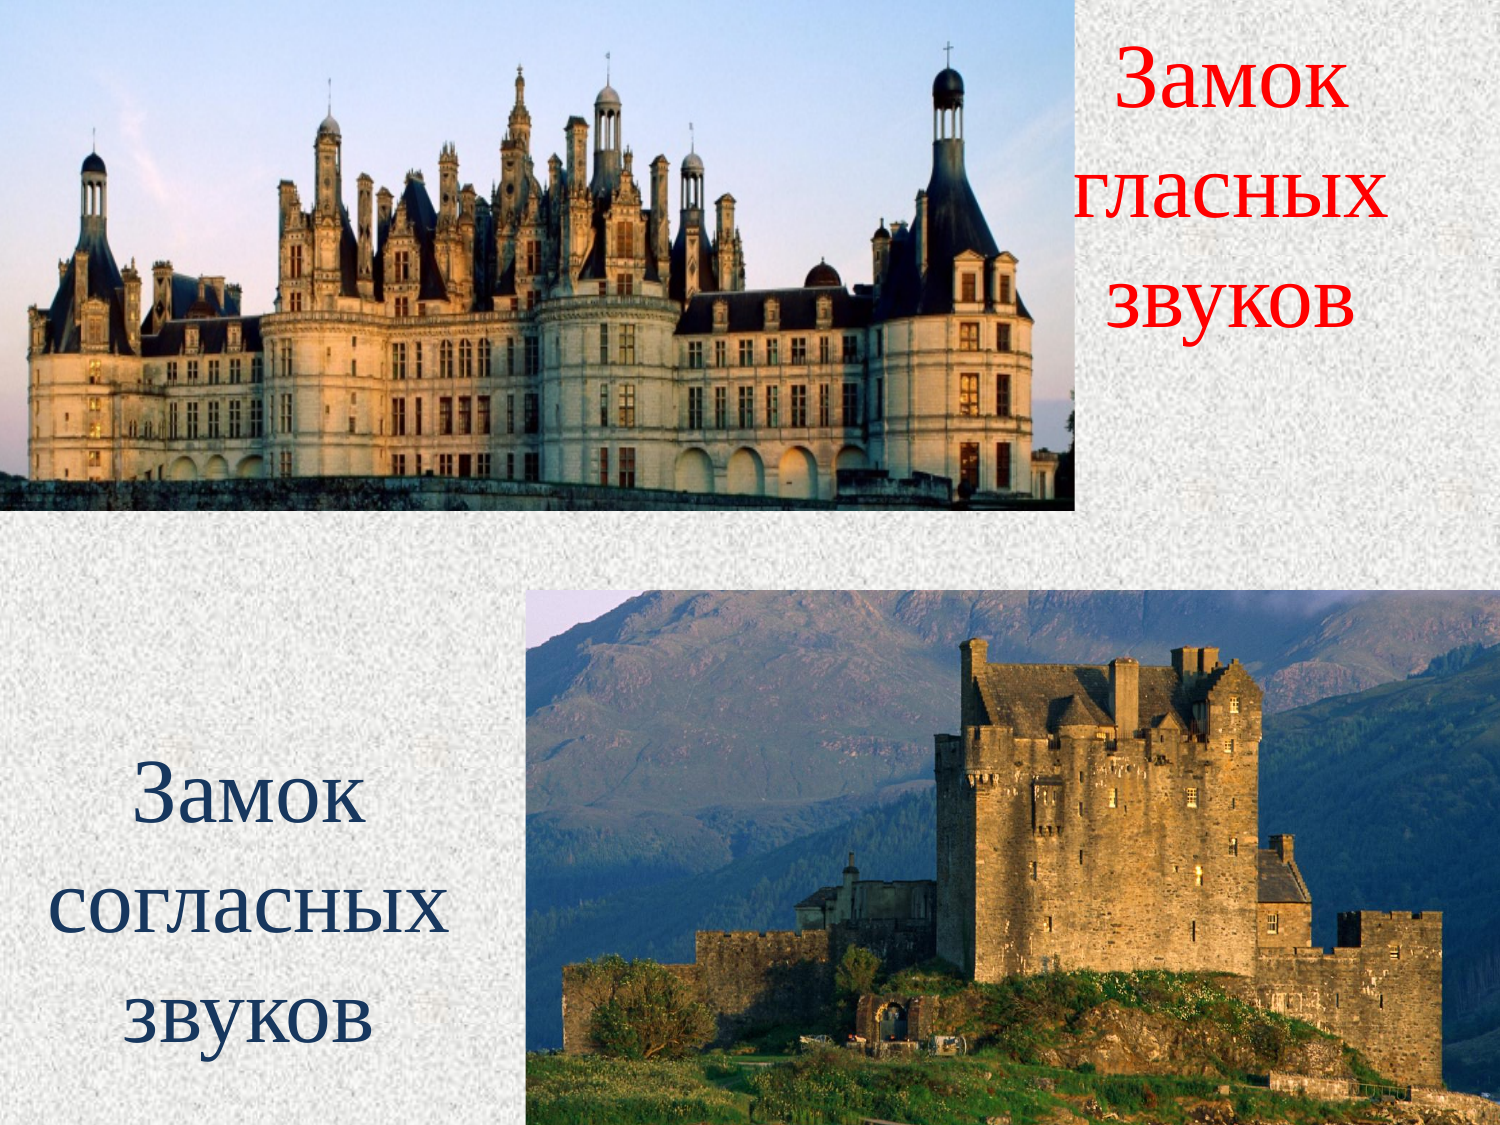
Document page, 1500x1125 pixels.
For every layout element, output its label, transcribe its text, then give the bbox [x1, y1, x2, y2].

picture [0, 0, 1500, 1125]
title Замок гласных звуков [1076, 0, 1500, 362]
list Замок согласных звуков [0, 723, 498, 1125]
